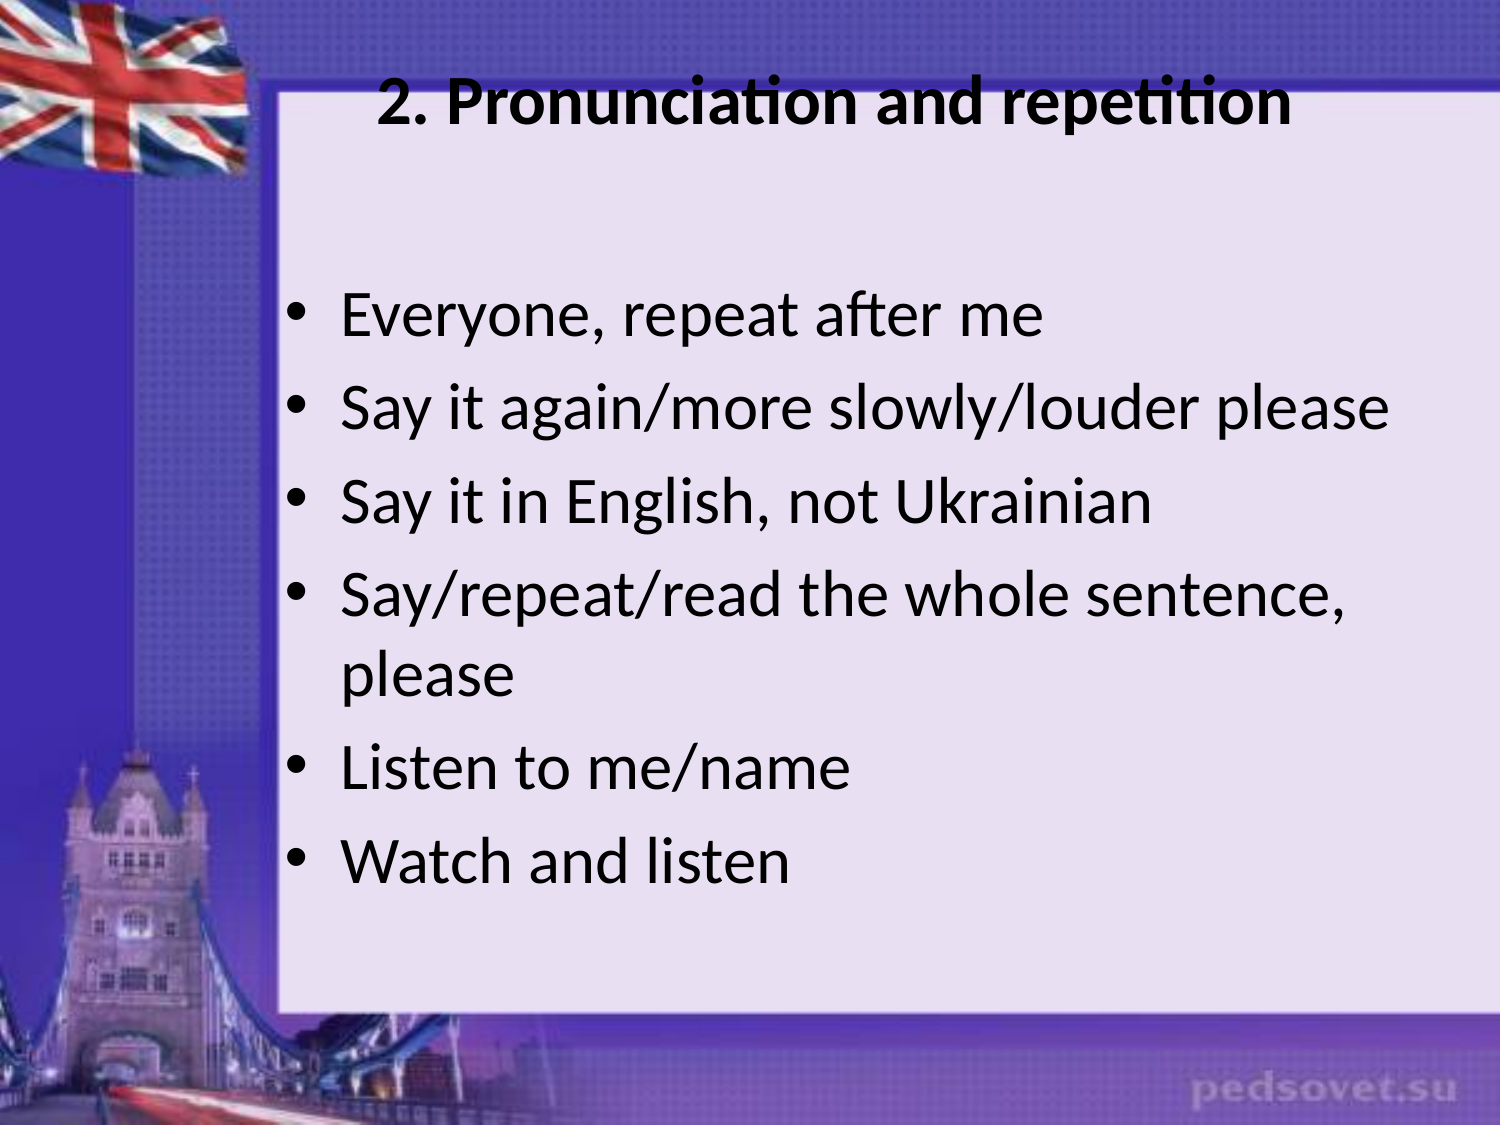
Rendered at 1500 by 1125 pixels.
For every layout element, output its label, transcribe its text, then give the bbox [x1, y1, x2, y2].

title 2. Pronunciation and repetition [246, 45, 1425, 233]
picture [0, 0, 1500, 1125]
list Everyone, repeat after me Say it again/more slowly/louder please Say it in English, not Ukrainian Say/repeat/read the whole sentence, please Listen to me/name Watch and listen [269, 262, 1425, 1005]
